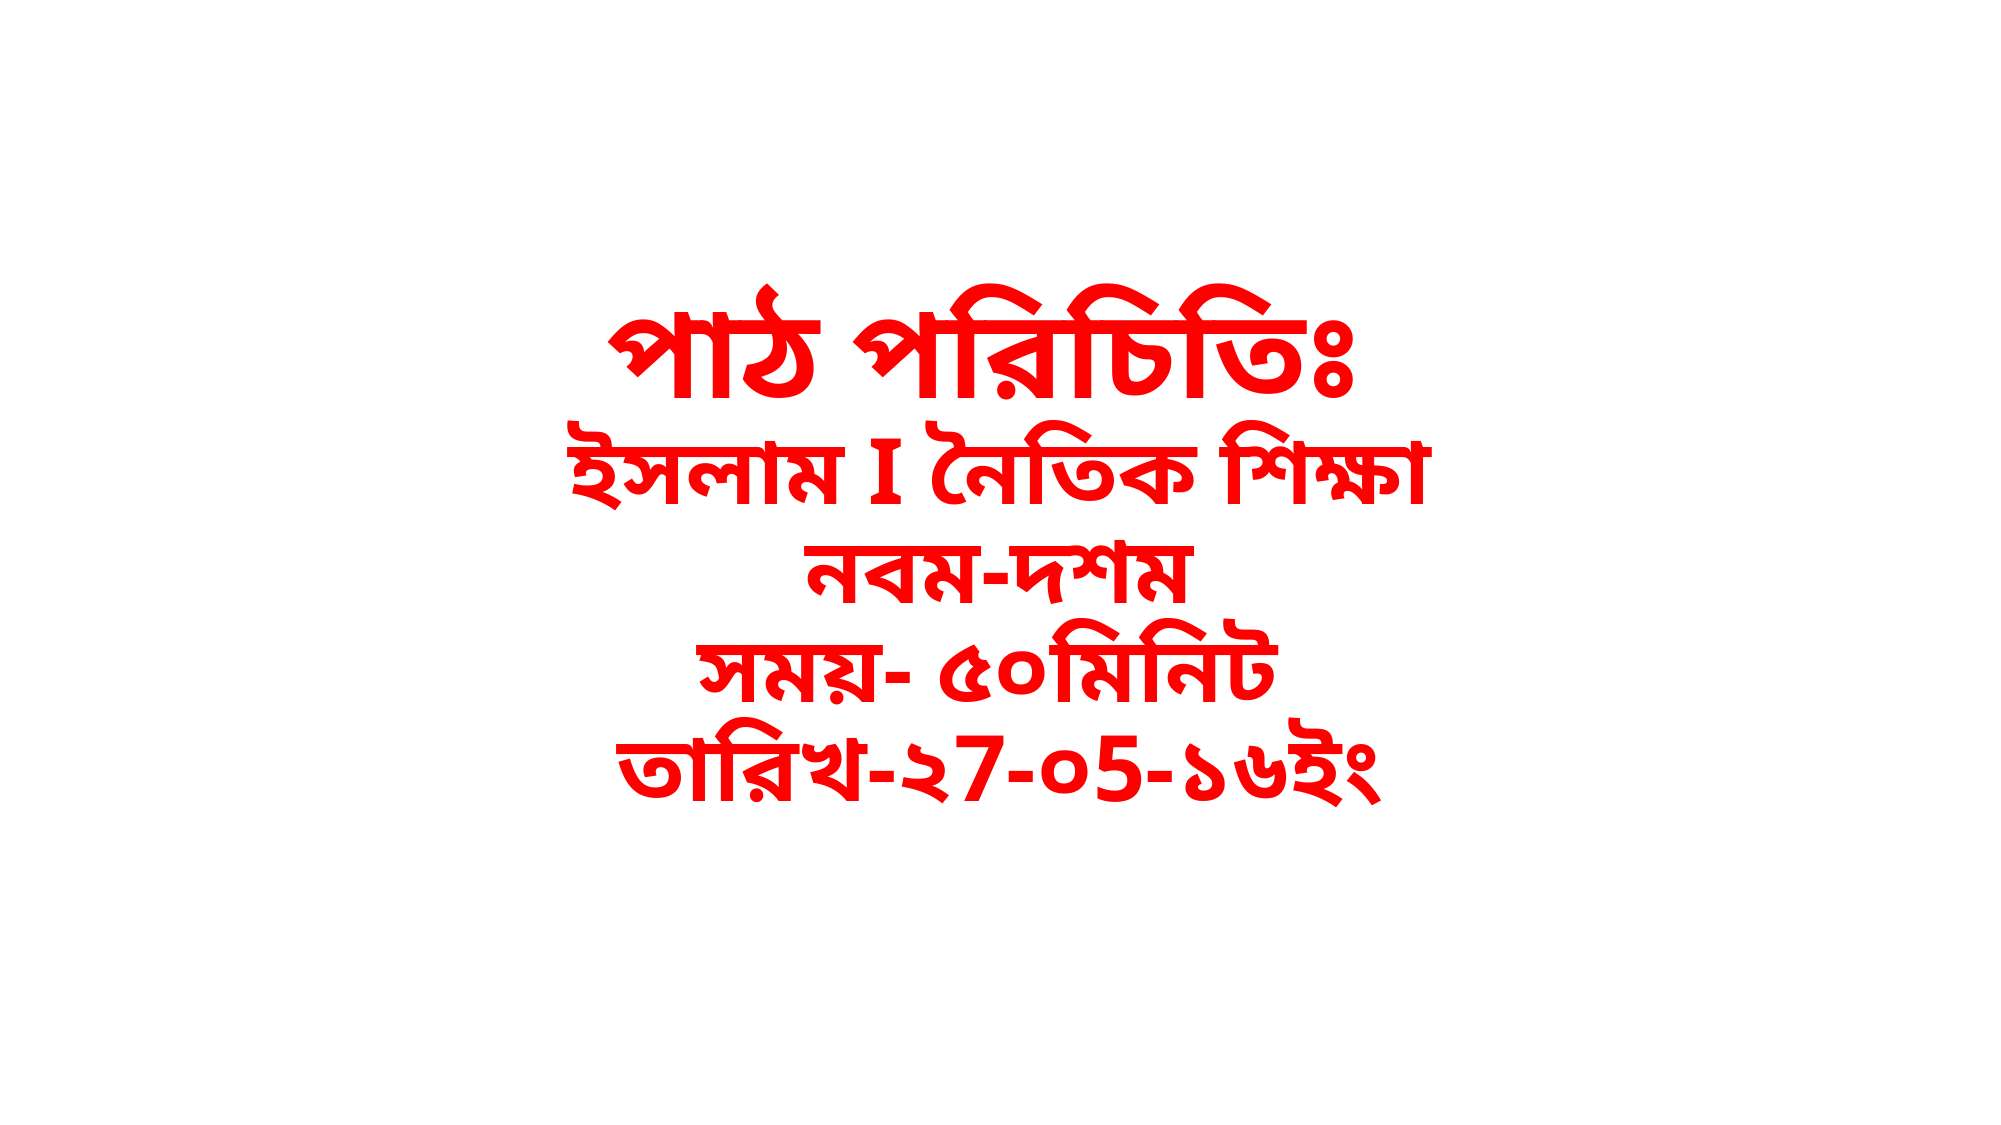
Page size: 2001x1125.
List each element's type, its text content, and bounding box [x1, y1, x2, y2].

title পাঠ পরিচিতিঃ ইসলাম I নৈতিক শিক্ষা নবম-দশম সময়- ৫০মিনিট তারিখ-২7-০5-১৬ইং [324, 37, 1675, 1075]
